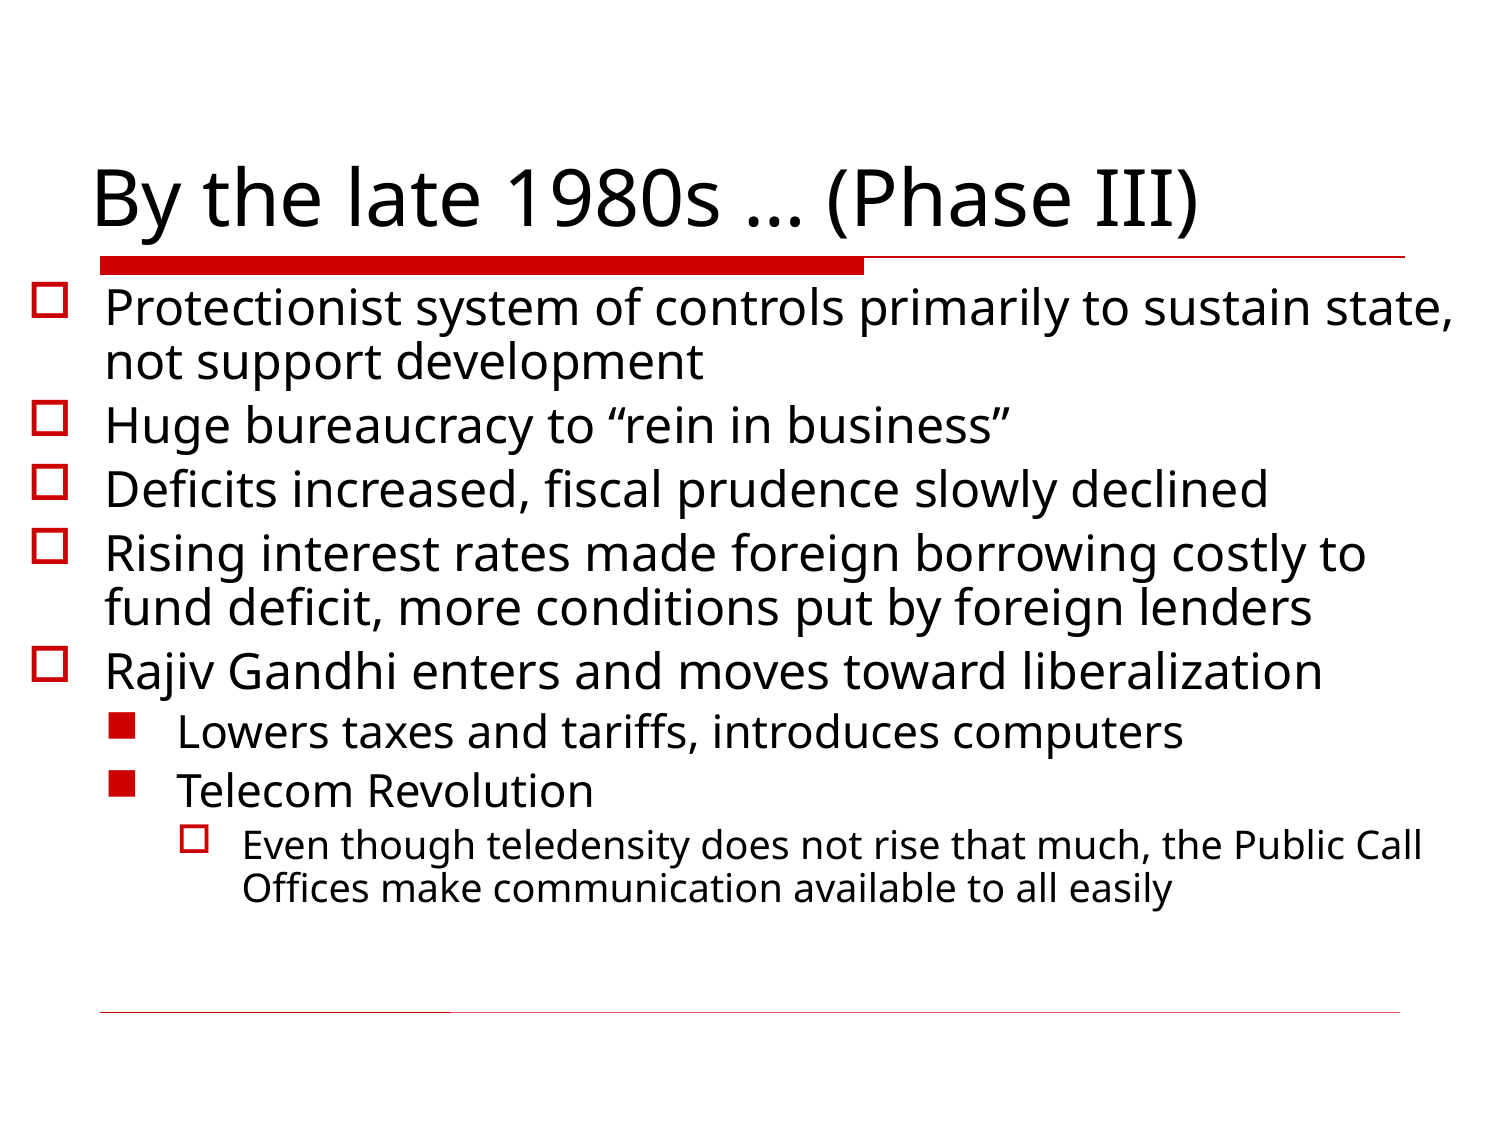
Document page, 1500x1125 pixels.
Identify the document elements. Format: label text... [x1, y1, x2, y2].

list Protectionist system of controls primarily to sustain state, not support development Huge bureaucracy to “rein in business” Deficits increased, fiscal prudence slowly declined Rising interest rates made foreign borrowing costly to fund deficit, more conditions put by foreign lenders Rajiv Gandhi enters and moves toward liberalization Lowers taxes and tariffs, introduces computers Telecom Revolution Even though teledensity does not rise that much, the Public Call Offices make communication available to all easily [12, 274, 1488, 1088]
title By the late 1980s … (Phase III) [74, 62, 1426, 251]
